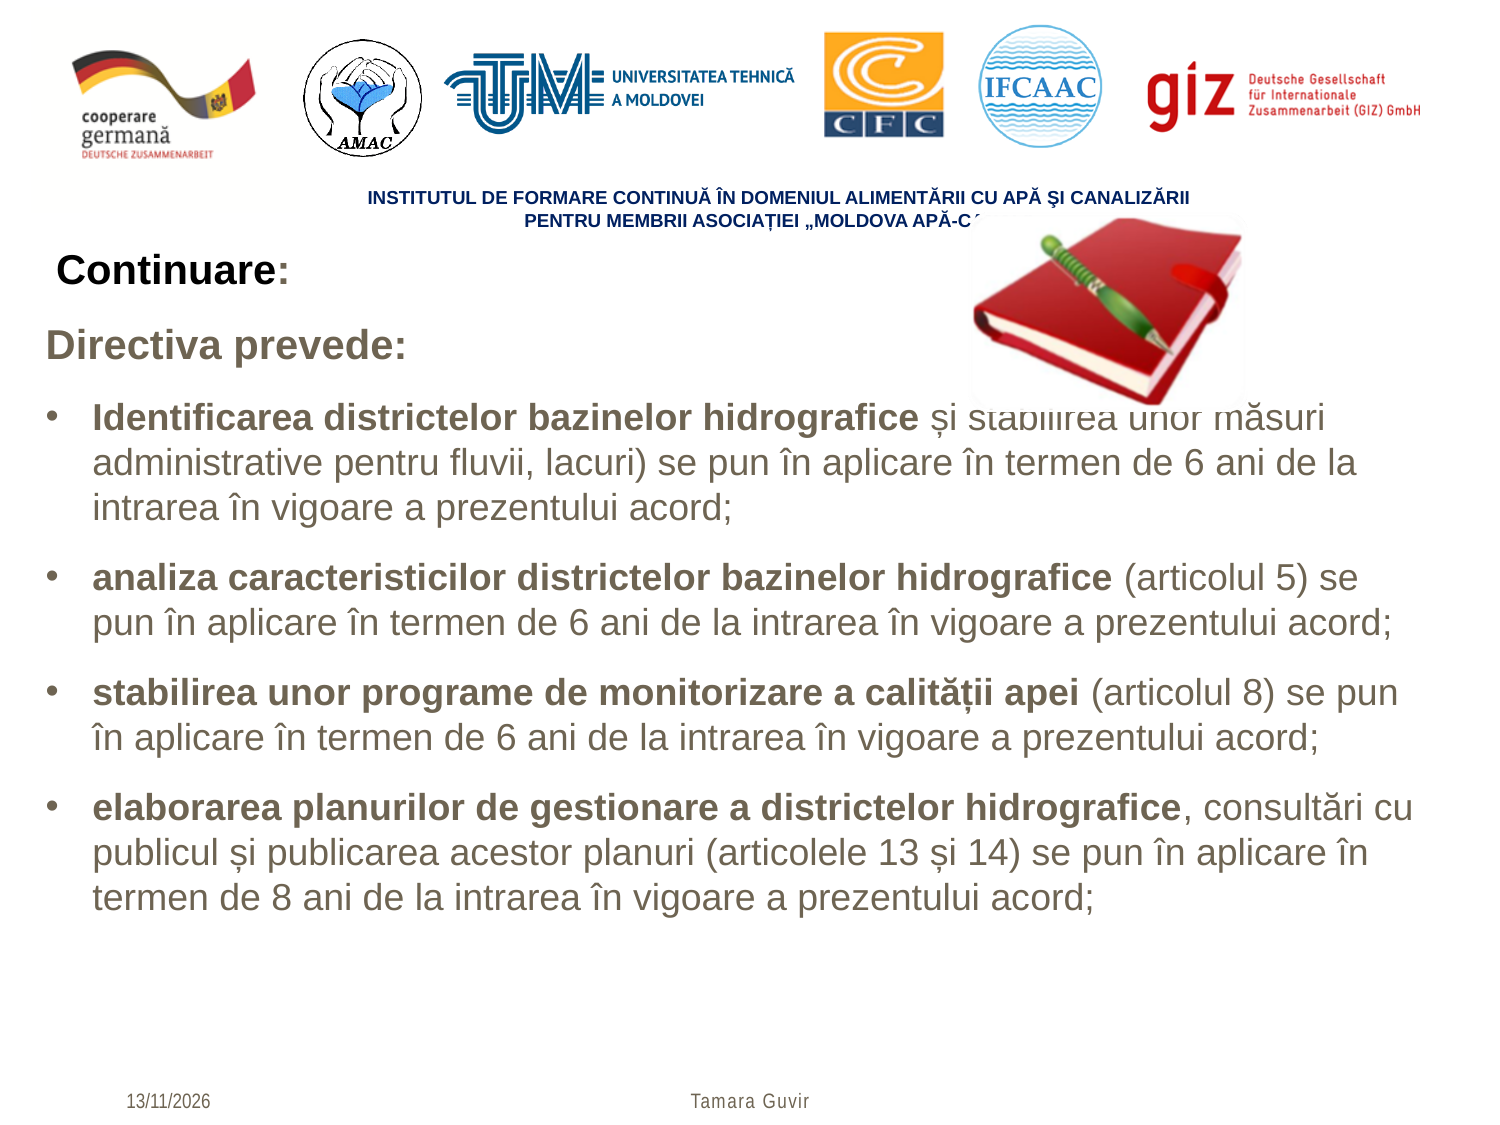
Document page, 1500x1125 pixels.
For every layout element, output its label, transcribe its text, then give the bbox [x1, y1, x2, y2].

picture [434, 47, 800, 140]
text_box INSTITUTUL DE FORMARE CONTINUĂ ÎN DOMENIUL ALIMENTĂRII CU APĂ ŞI CANALIZĂRII PENTRU MEMBRII ASOCIAȚIEI „MOLDOVA APĂ-CANAL” [190, 128, 1366, 235]
text_box [300, 128, 421, 162]
picture [970, 16, 1109, 154]
text_box Continuare: Directiva prevede: Identificarea districtelor bazinelor hidrografice și stabilirea unor măsuri administrative pentru fluvii, lacuri) se pun în aplicare în termen de 6 ani de la intrarea în vigoare a prezentului acord; analiza caracteristicilor districtelor bazinelor hidrografice (articolul 5) se pun în aplicare în termen de 6 ani de la intrarea în vigoare a prezentului acord; stabilirea unor programe de monitorizare a calității apei (articolul 8) se pun în aplicare în termen de 6 ani de la intrarea în vigoare a prezentului acord; elaborarea planurilor de gestionare a districtelor hidrografice, consultări cu publicul și publicarea acestor planuri (articolele 13 și 14) se pun în aplicare în termen de 8 ani de la intrarea în vigoare a prezentului acord; [30, 235, 1434, 1066]
footer Tamara Guvir [469, 1079, 1031, 1121]
picture [31, 7, 300, 213]
picture [968, 212, 1249, 412]
picture [822, 23, 948, 149]
picture [1136, 55, 1435, 147]
picture [303, 38, 422, 158]
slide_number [111, 1079, 325, 1121]
